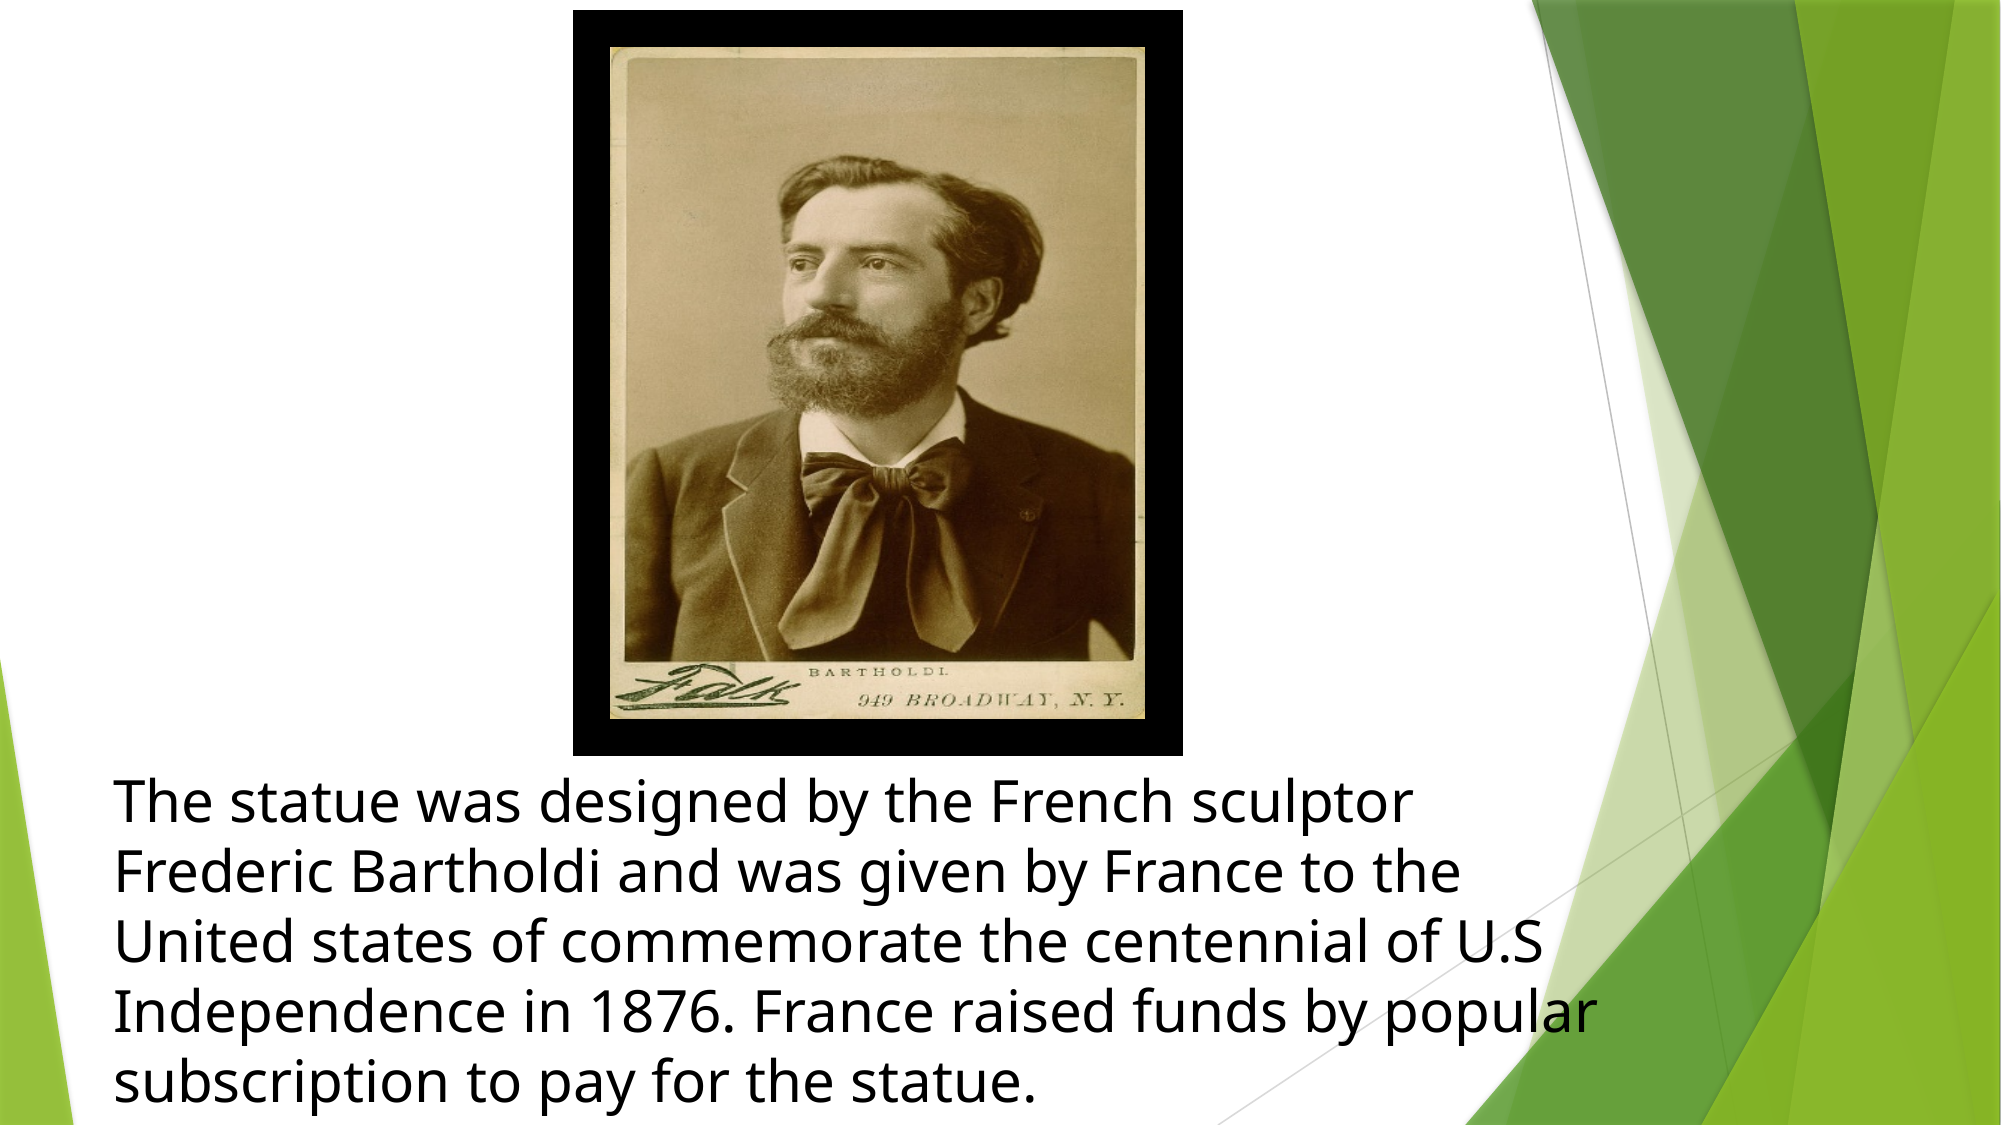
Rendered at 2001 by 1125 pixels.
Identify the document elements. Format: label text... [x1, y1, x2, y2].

picture [609, 46, 1146, 720]
text_box The statue was designed by the French sculptor Frederic Bartholdi and was given by France to the United states of commemorate the centennial of U.S Independence in 1876. France raised funds by popular subscription to pay for the statue. [98, 756, 1657, 1122]
